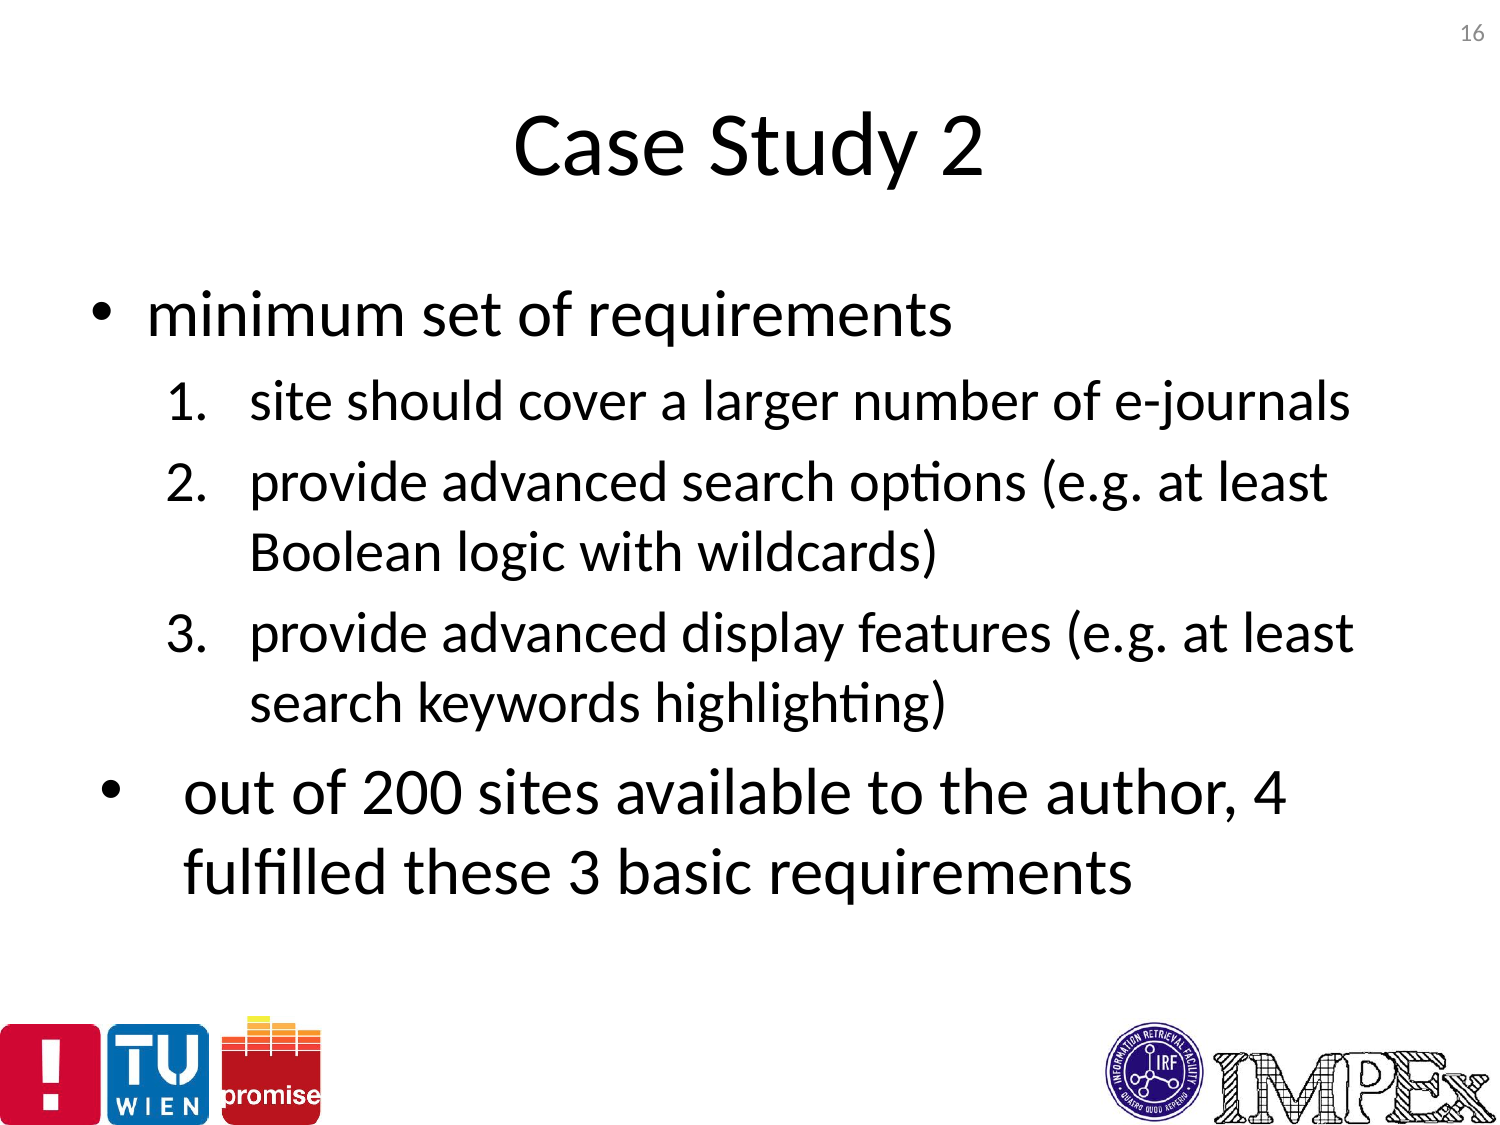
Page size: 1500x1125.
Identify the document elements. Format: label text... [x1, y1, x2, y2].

list minimum set of requirements site should cover a larger number of e-journals provide advanced search options (e.g. at least Boolean logic with wildcards) provide advanced display features (e.g. at least search keywords highlighting) out of 200 sites available to the author, 4 fulfilled these 3 basic requirements [75, 262, 1425, 1005]
picture [0, 1016, 1500, 1125]
slide_number 16 [1149, 1, 1500, 61]
title Case Study 2 [75, 45, 1425, 233]
